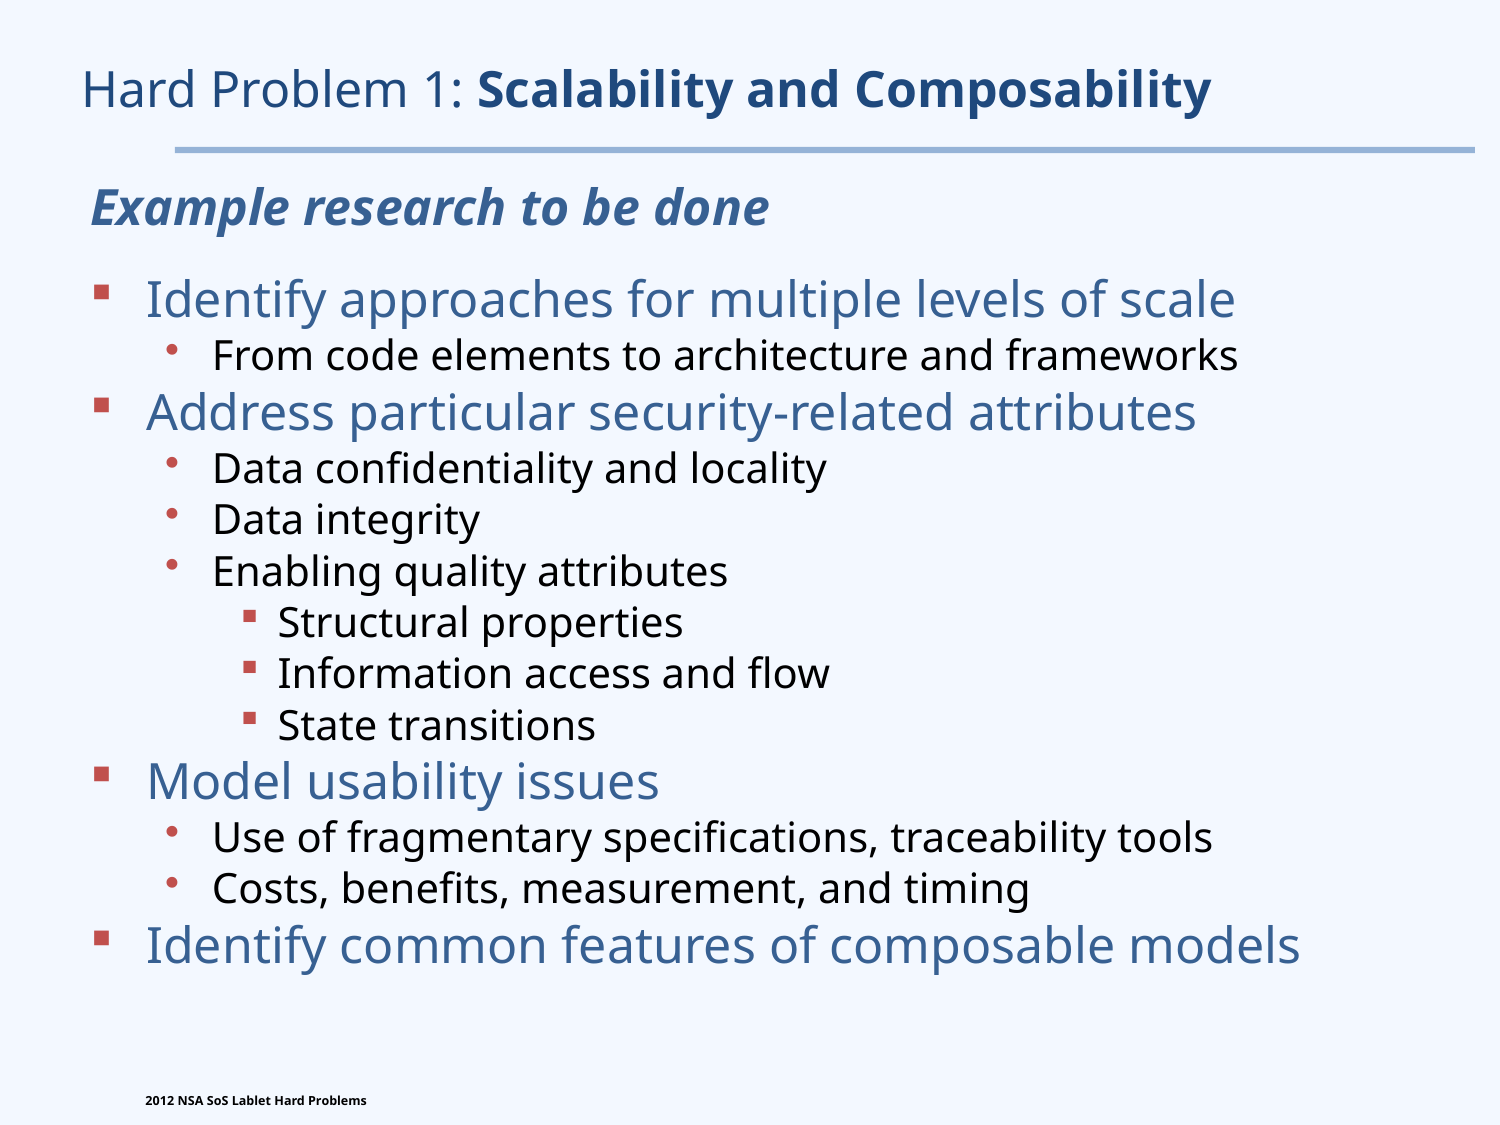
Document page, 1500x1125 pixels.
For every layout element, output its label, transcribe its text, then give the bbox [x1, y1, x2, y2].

list Example research to be done Identify approaches for multiple levels of scale From code elements to architecture and frameworks Address particular security-related attributes Data confidentiality and locality Data integrity Enabling quality attributes Structural properties Information access and flow State transitions Model usability issues Use of fragmentary specifications, traceability tools Costs, benefits, measurement, and timing Identify common features of composable models [75, 174, 1417, 1050]
title Hard Problem 1: Scalability and Composability [66, 37, 1413, 125]
